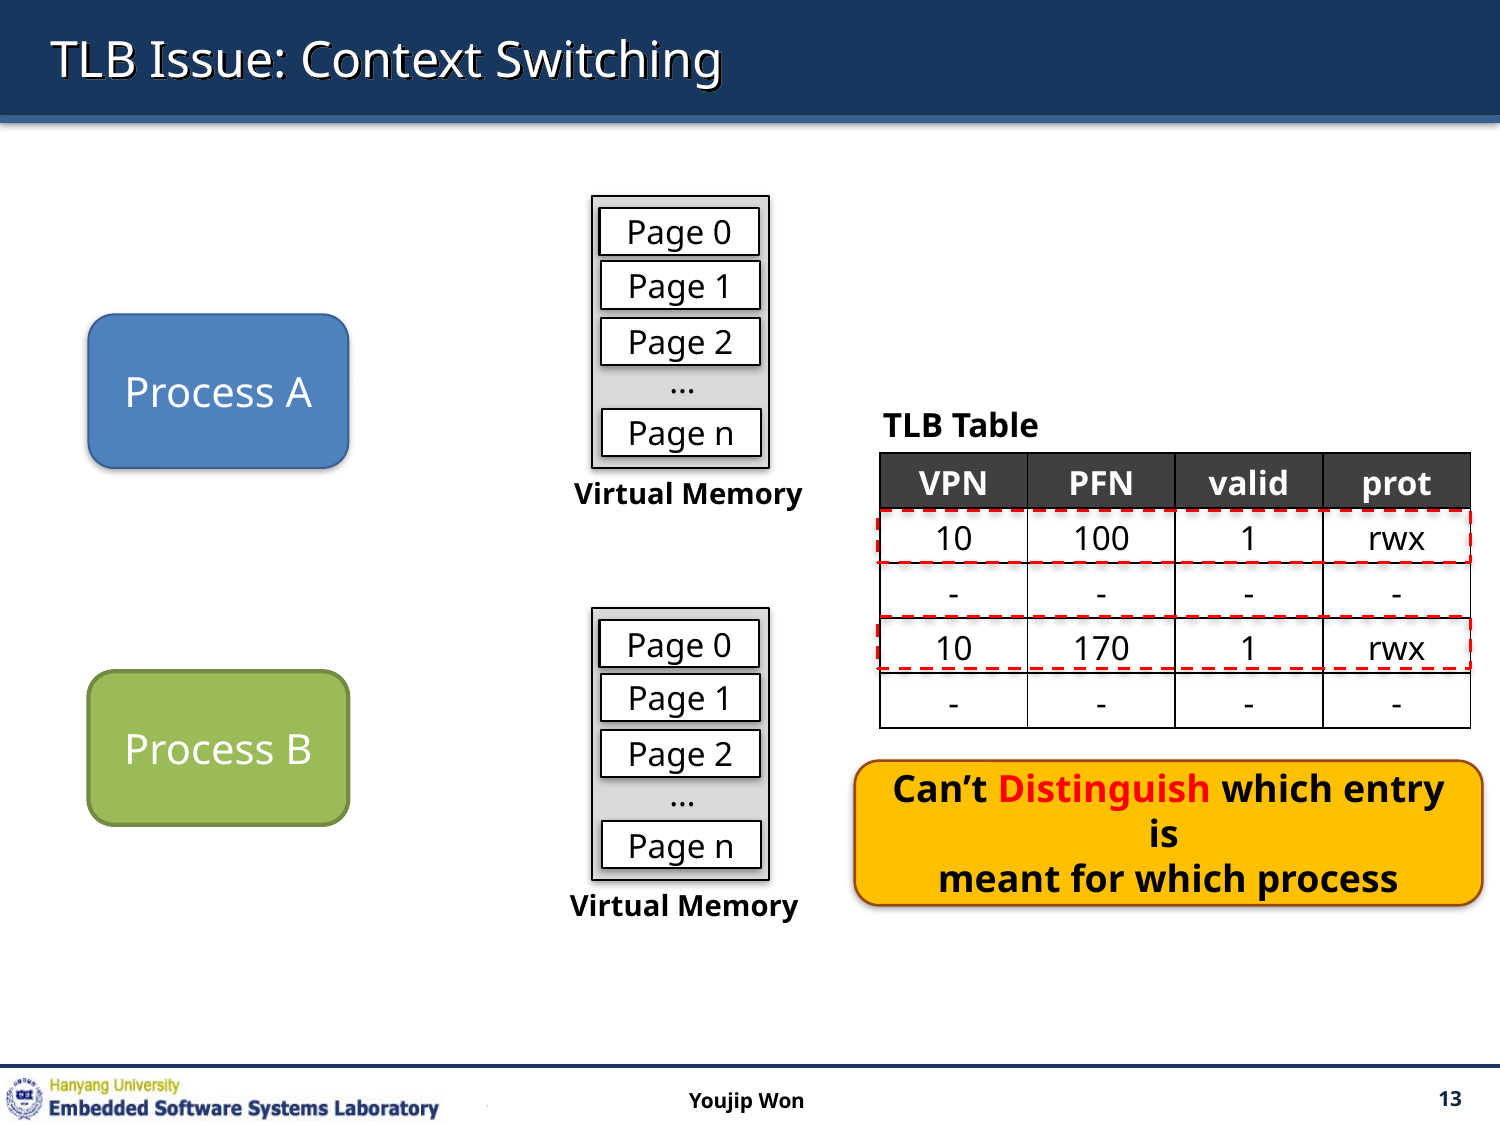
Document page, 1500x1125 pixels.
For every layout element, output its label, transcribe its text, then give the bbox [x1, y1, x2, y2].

table_header valid [1176, 454, 1322, 507]
slide_number 13 [1306, 1081, 1483, 1118]
text_box [874, 507, 1474, 566]
text_box … [654, 765, 829, 821]
text_box Page 2 [598, 727, 763, 780]
text_box Process B [86, 669, 351, 827]
text_box Page n [598, 818, 764, 871]
text_box Can’t Distinguish which entry is meant for which process [851, 757, 1486, 909]
table_header VPN [881, 454, 1027, 507]
table_cell - [1028, 571, 1174, 614]
table_header prot [1324, 454, 1470, 507]
text_box Page 0 [596, 617, 762, 670]
table_cell - [1176, 677, 1322, 727]
picture [6, 1078, 488, 1122]
table_cell - [1176, 571, 1322, 614]
text_box Process A [85, 311, 352, 472]
text_box [589, 605, 772, 879]
table_cell - [881, 571, 1027, 614]
text_box Page 1 [598, 671, 763, 724]
table_cell - [881, 677, 1027, 727]
table_header PFN [1028, 454, 1174, 507]
footer Youjip Won [497, 1079, 997, 1117]
table_cell - [1028, 677, 1174, 727]
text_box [544, 195, 833, 519]
text_box Virtual Memory [540, 879, 829, 930]
text_box TLB Table [868, 397, 1099, 452]
text_box [874, 614, 1474, 672]
table_cell - [1324, 675, 1470, 727]
table_cell - [1324, 569, 1470, 614]
title TLB Issue: Context Switching [34, 8, 1477, 106]
